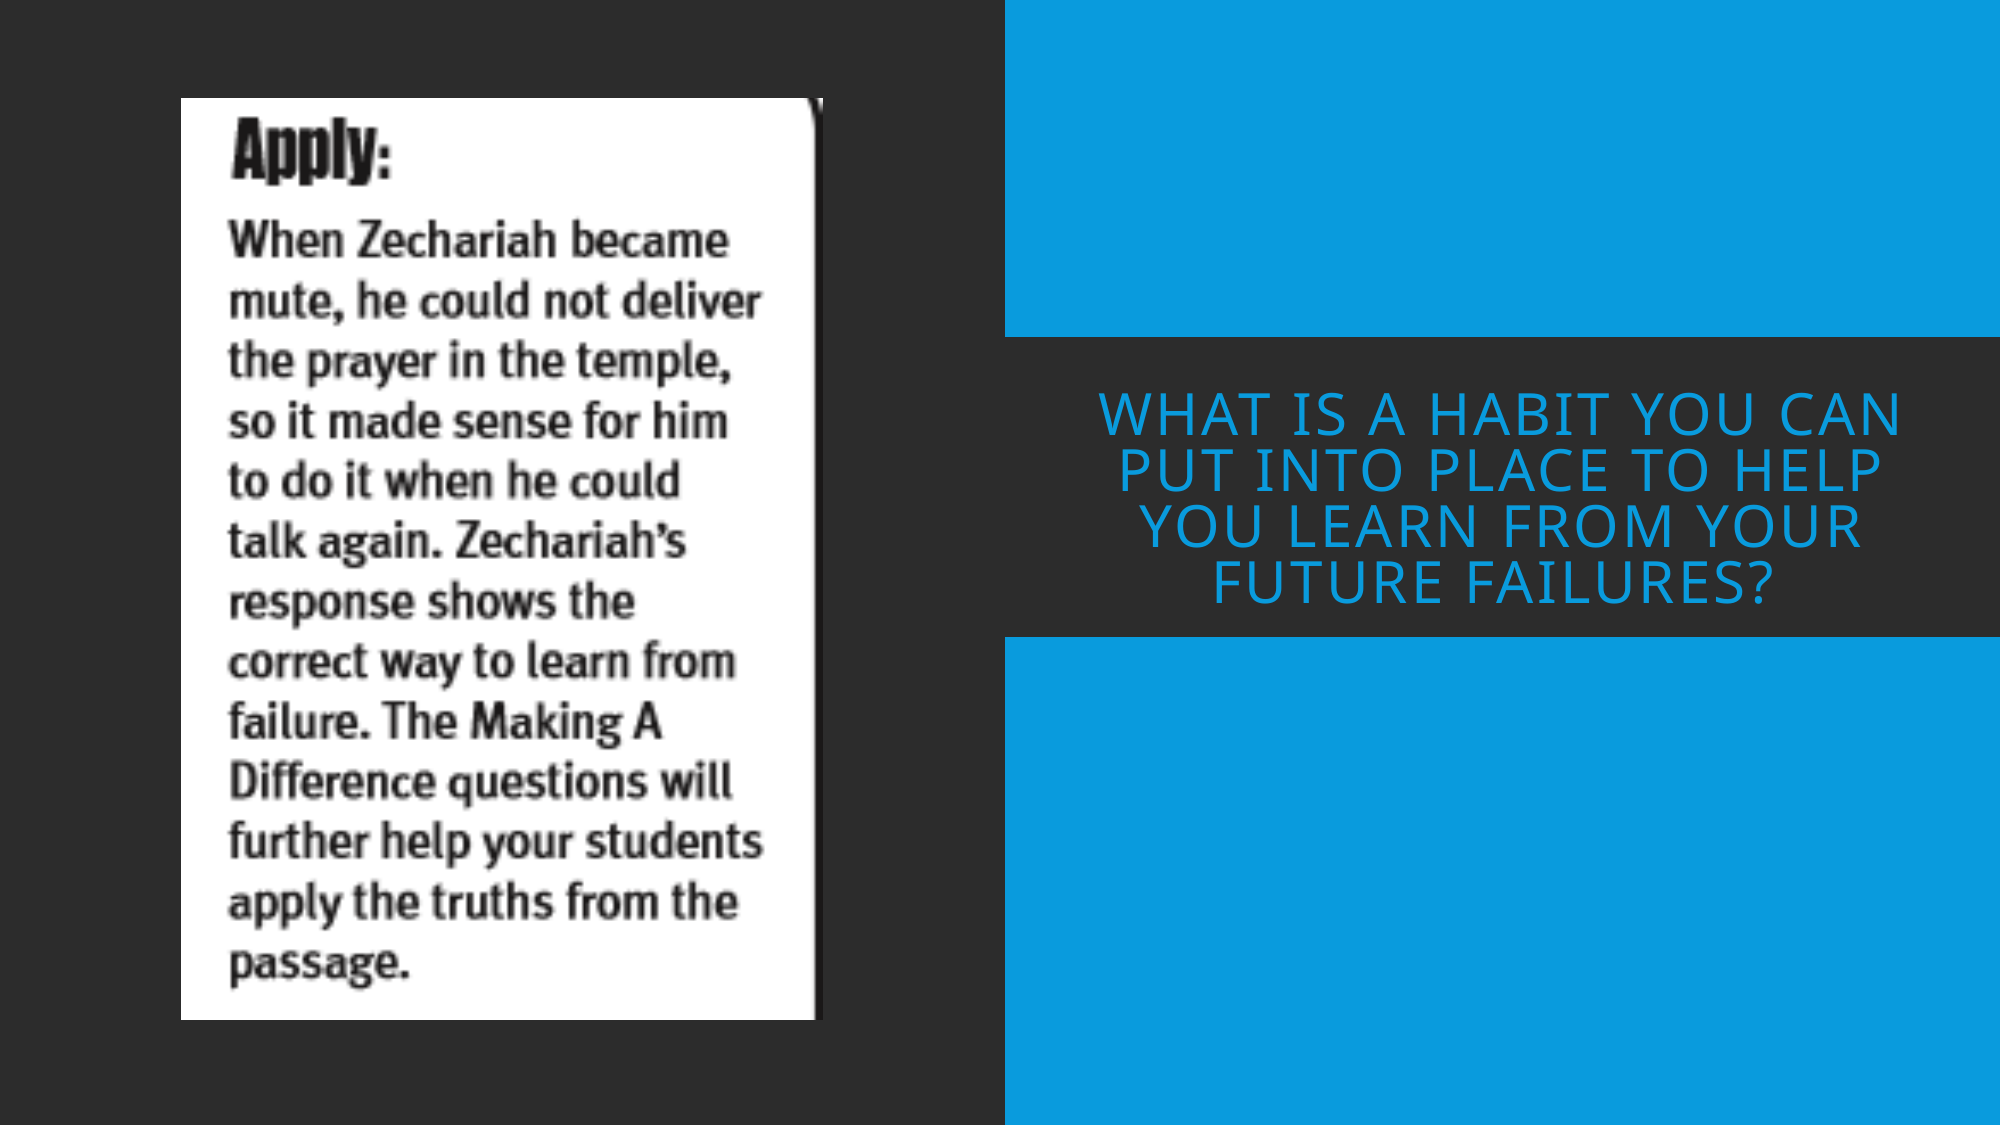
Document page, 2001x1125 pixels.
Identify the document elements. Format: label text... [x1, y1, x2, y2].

text_box [1006, 0, 2000, 336]
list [180, 97, 824, 1021]
text_box [1006, 638, 2000, 1125]
title What is a habit you can put into place to help you learn from your future failures? [1058, 360, 1947, 646]
text_box [1006, 336, 2000, 638]
text_box [0, 0, 1006, 1125]
